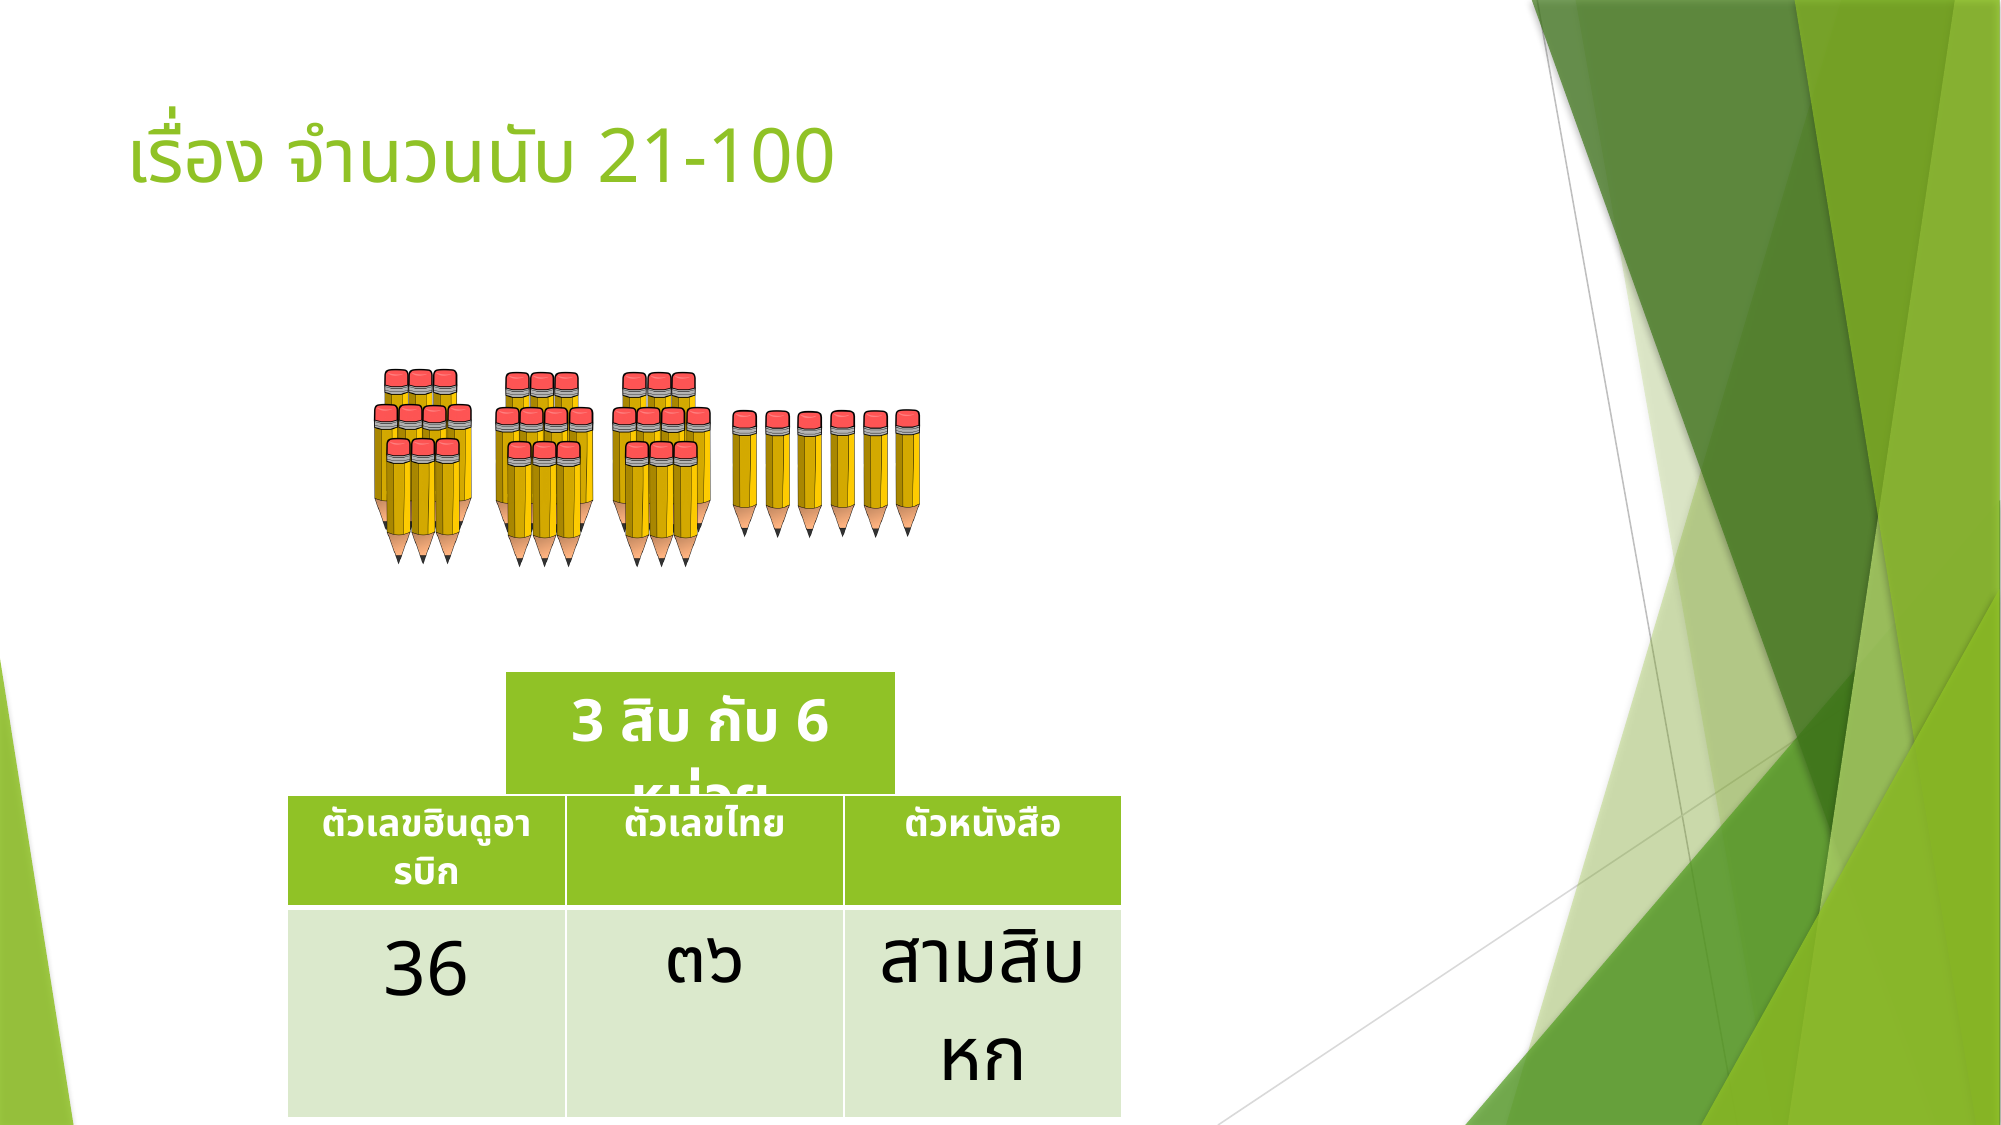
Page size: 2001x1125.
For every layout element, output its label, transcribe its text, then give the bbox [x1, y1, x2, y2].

table_cell ๓๖ [567, 910, 843, 1117]
table_cell สามสิบหก [845, 910, 1121, 1117]
title เรื่อง จำนวนนับ 21-100 [111, 99, 1522, 317]
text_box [417, 357, 534, 604]
table_cell 36 [288, 910, 565, 1117]
table_header ตัวเลขไทย [567, 796, 843, 905]
table_header ตัวเลขฮินดูอารบิก [288, 796, 565, 905]
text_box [535, 357, 786, 604]
picture [653, 394, 996, 575]
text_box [296, 354, 548, 601]
table_header 3 สิบ กับ 6 หน่วย [506, 672, 895, 794]
table_header ตัวหนังสือ [845, 796, 1121, 905]
